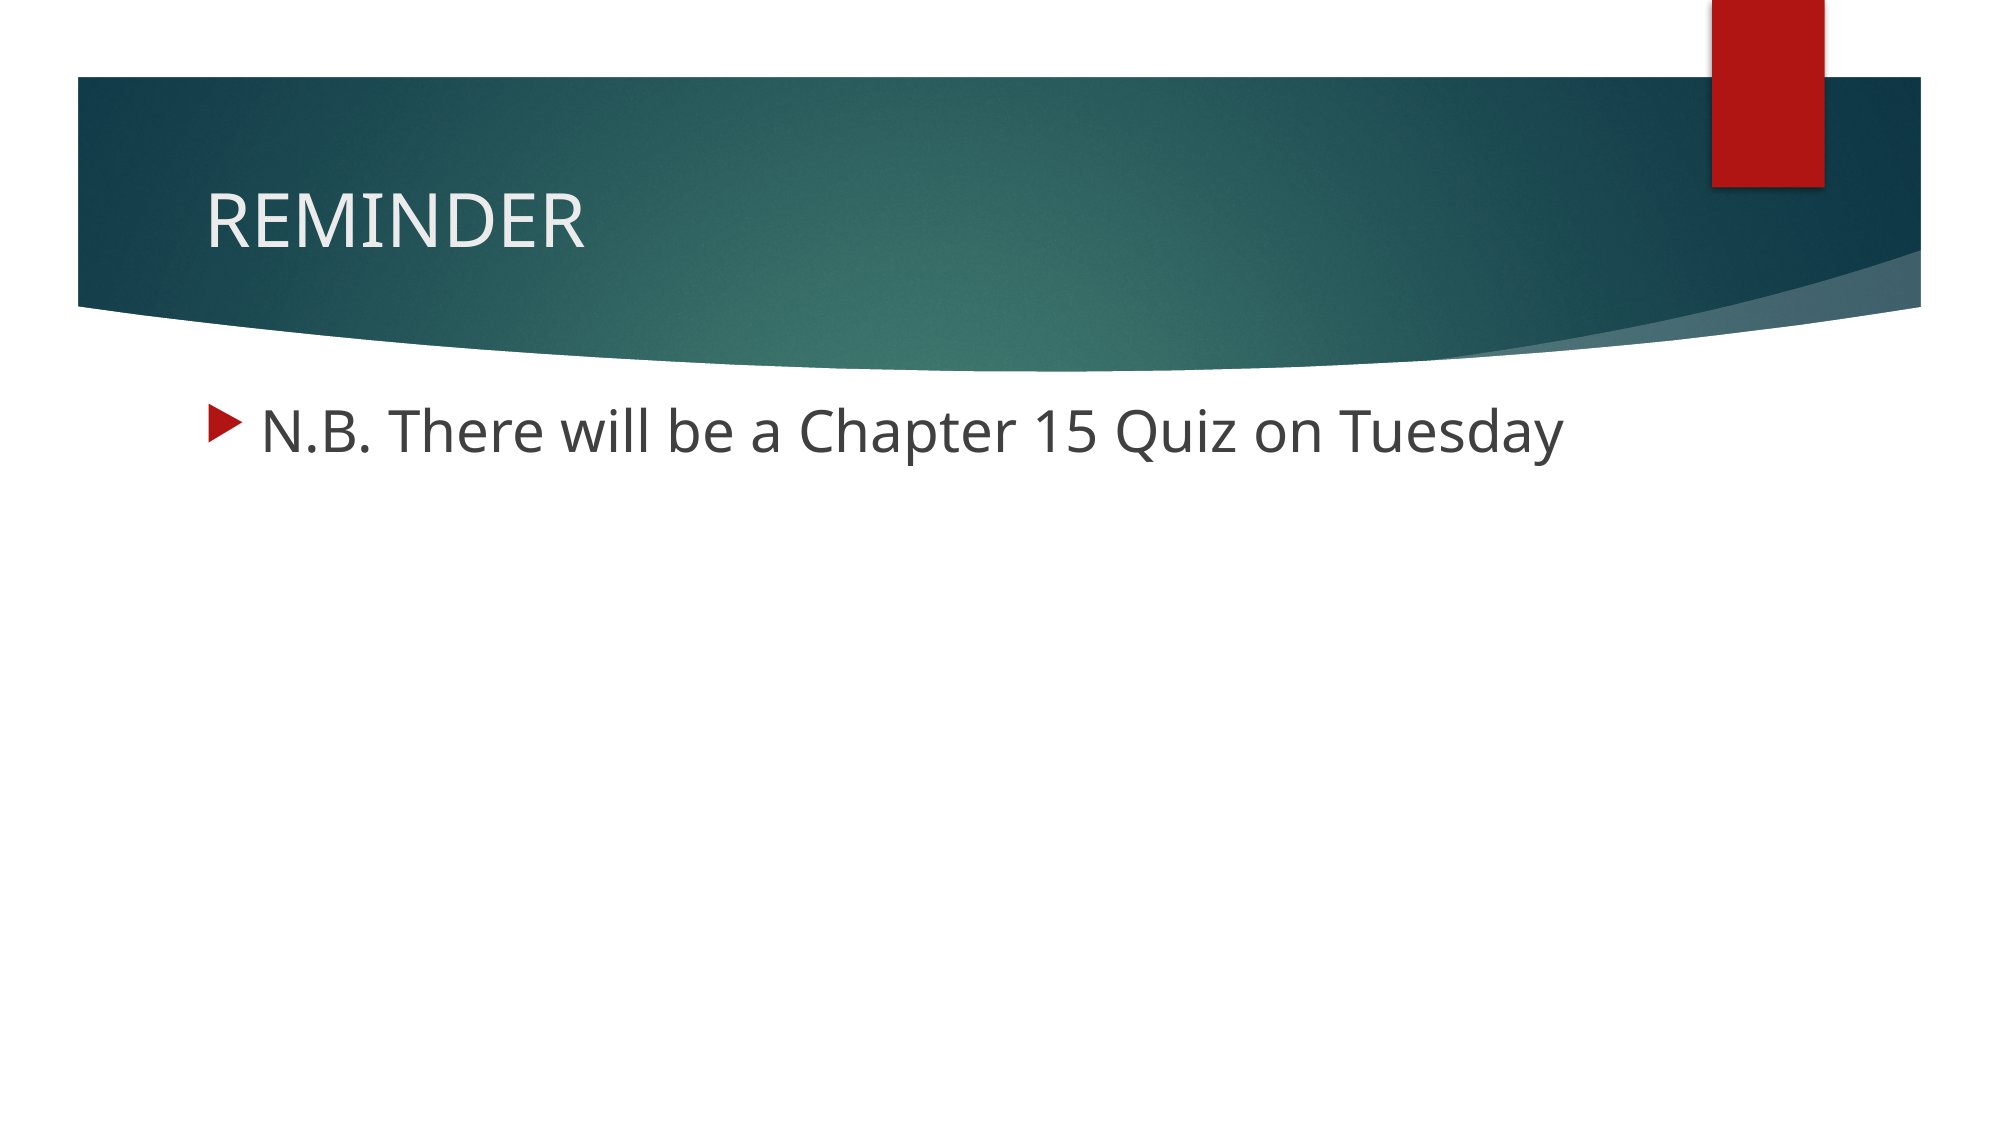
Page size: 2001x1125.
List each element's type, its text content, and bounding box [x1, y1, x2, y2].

list N.B. There will be a Chapter 15 Quiz on Tuesday [189, 386, 1638, 948]
title REMINDER [189, 159, 1638, 276]
